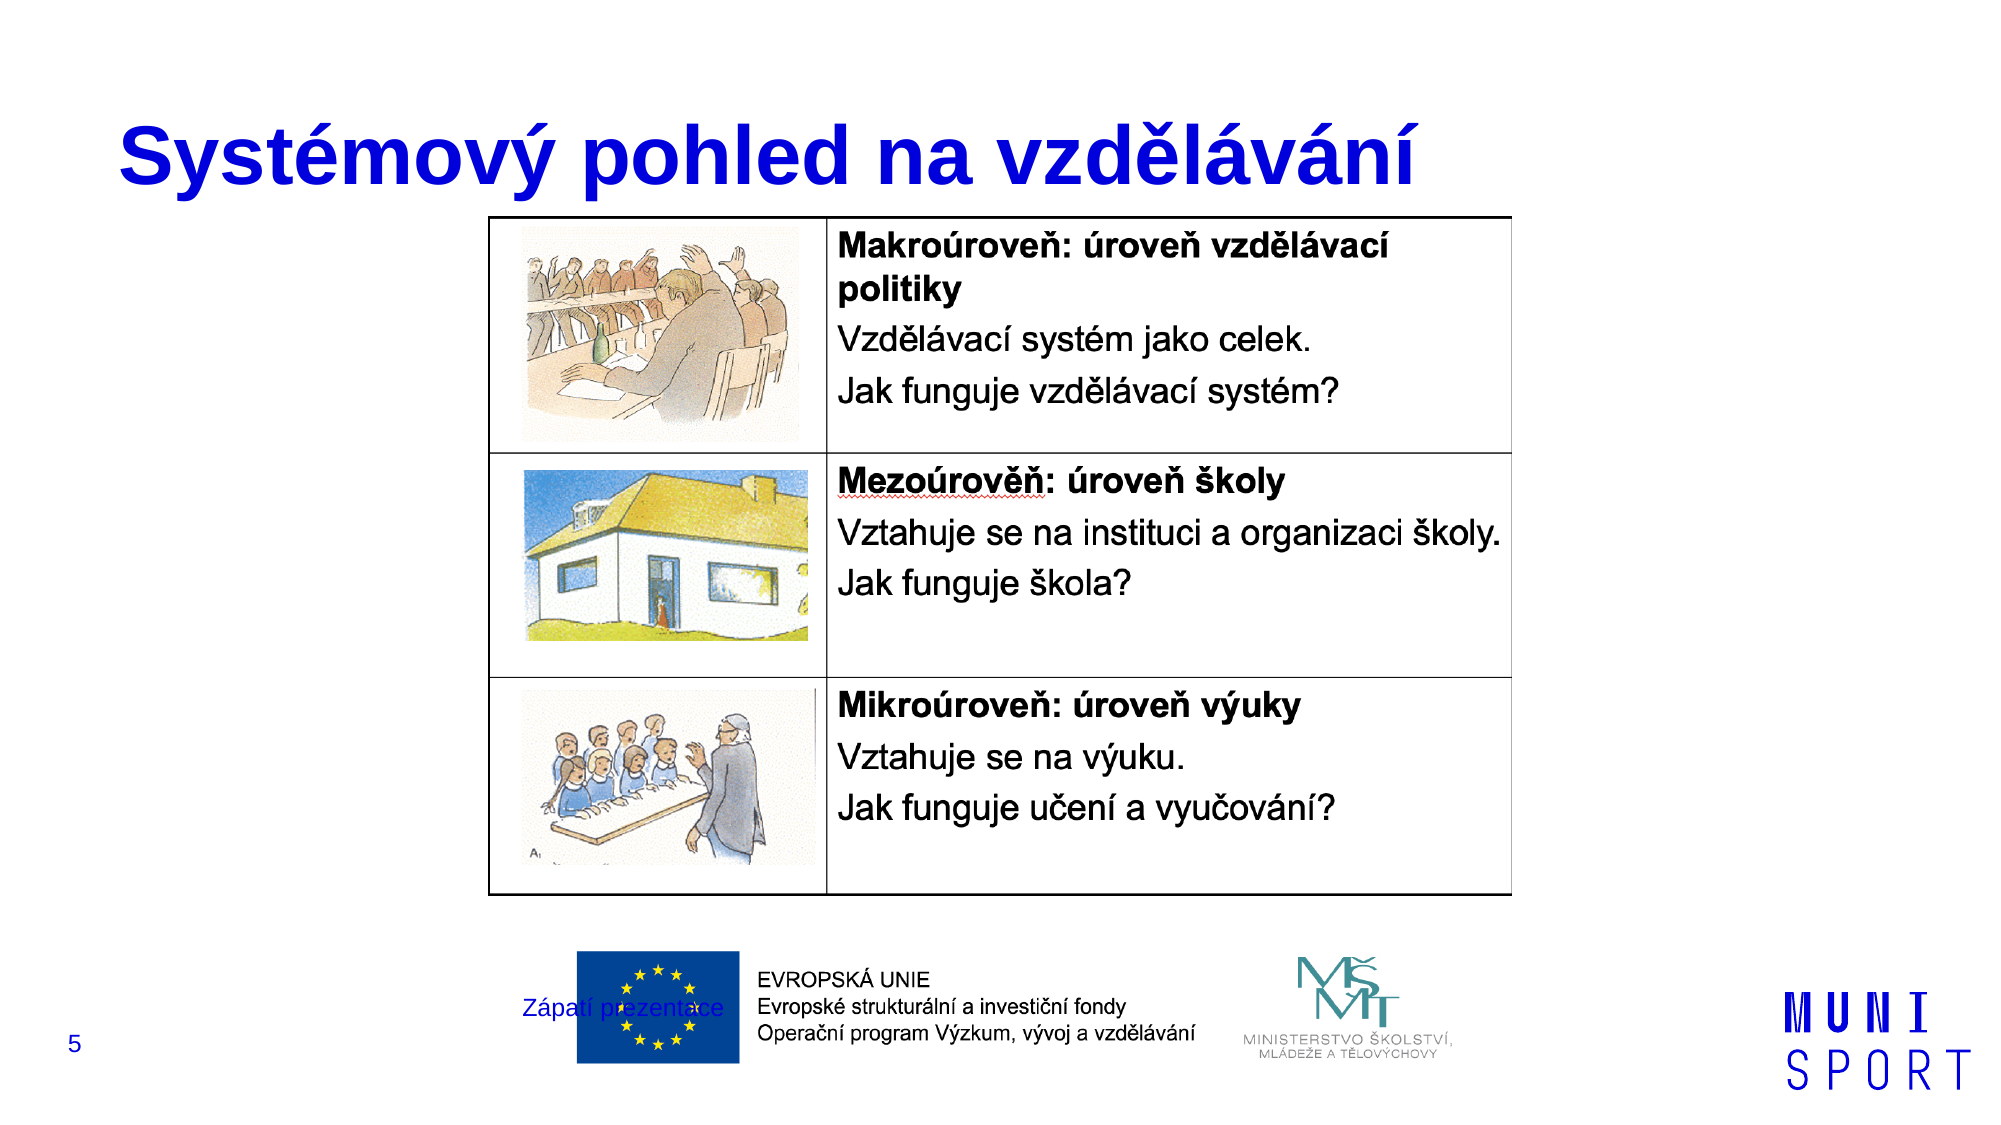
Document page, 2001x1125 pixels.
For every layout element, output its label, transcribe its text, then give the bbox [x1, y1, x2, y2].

footer Zápatí prezentace [522, 904, 1506, 1119]
title Systémový pohled na vzdělávání [118, 118, 1883, 193]
slide_number 5 [67, 1021, 110, 1063]
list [487, 215, 1513, 896]
